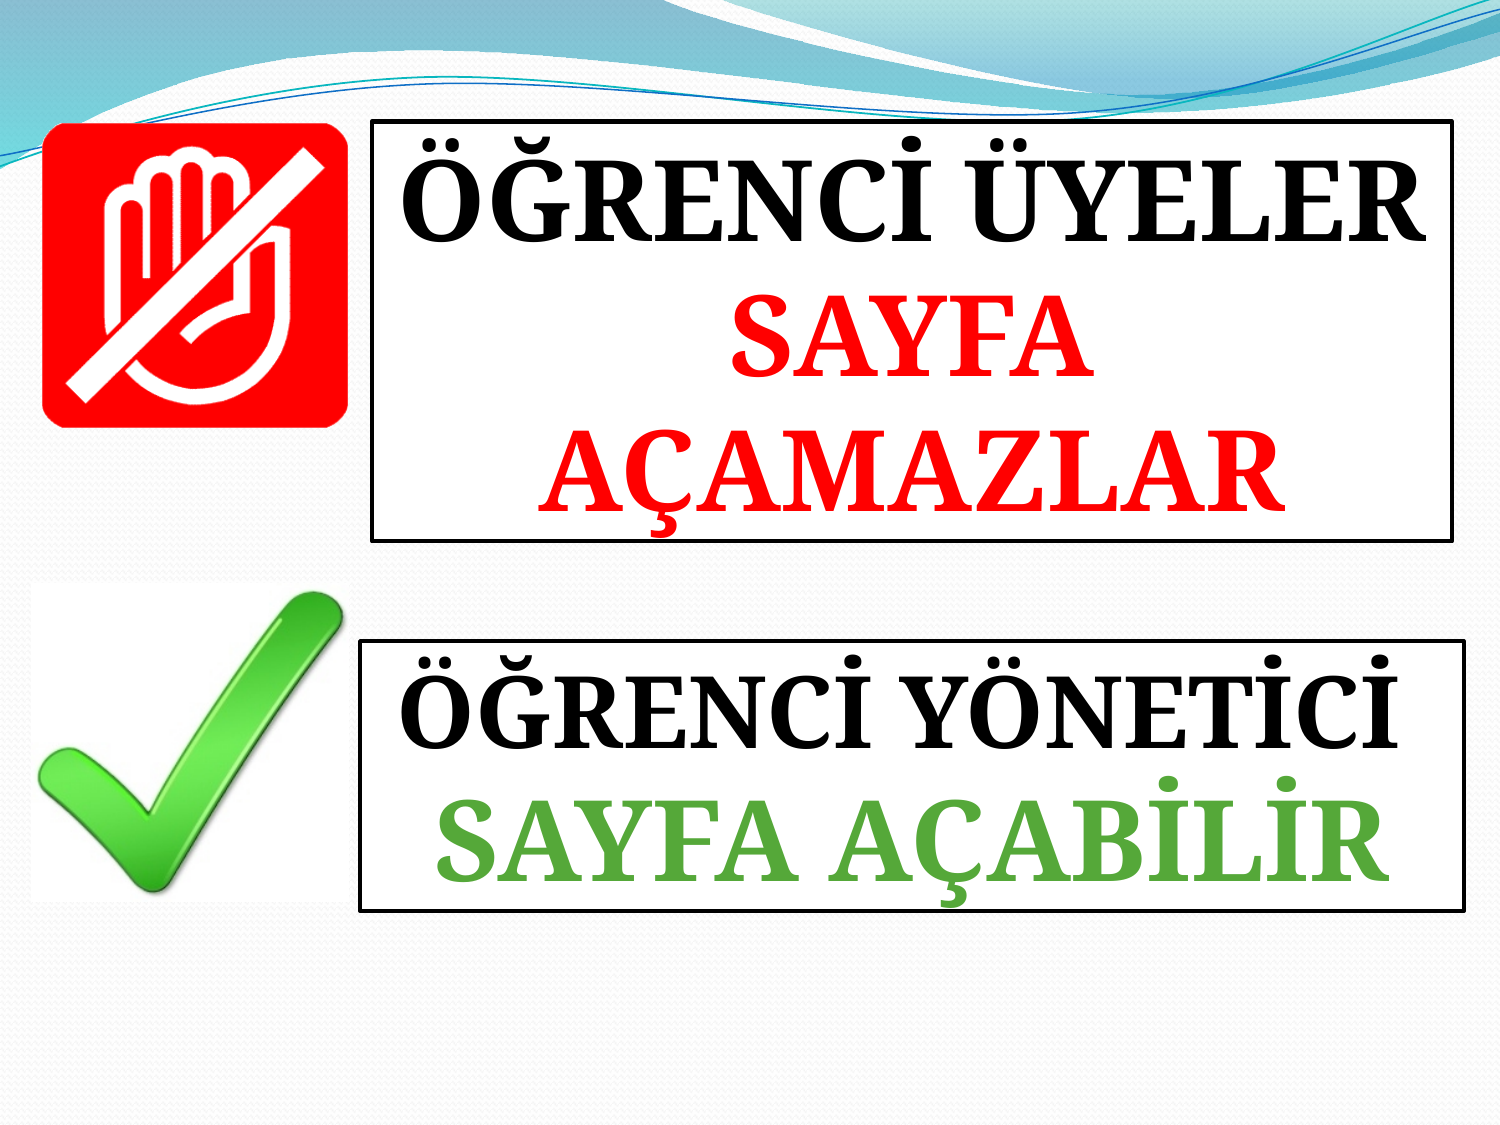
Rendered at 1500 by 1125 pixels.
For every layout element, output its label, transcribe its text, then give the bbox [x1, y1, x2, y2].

picture [41, 121, 349, 429]
text_box ÖĞRENCİ ÜYELER SAYFA AÇAMAZLAR [370, 119, 1454, 543]
picture [30, 583, 349, 902]
text_box ÖĞRENCİ YÖNETİCİ SAYFA AÇABİLİR [358, 639, 1466, 913]
